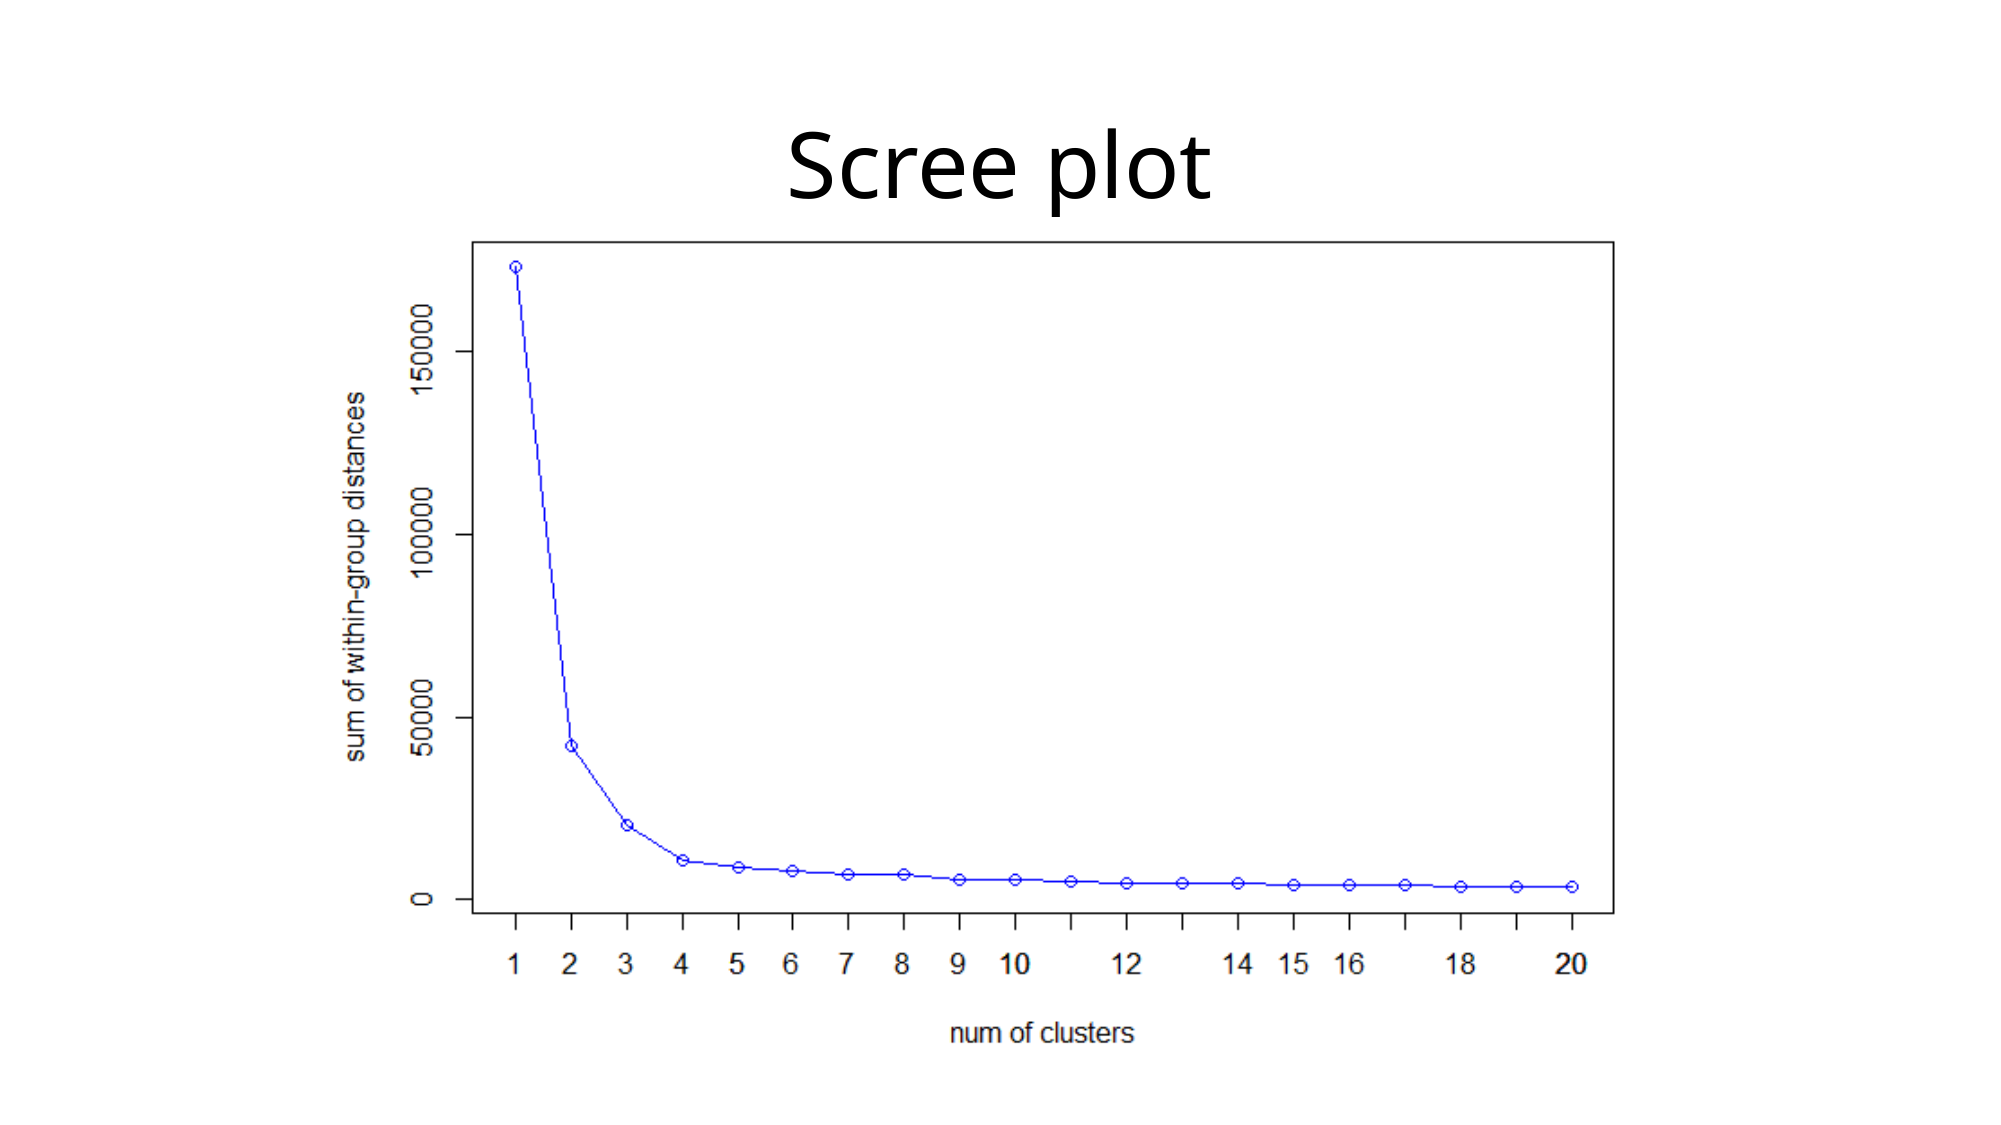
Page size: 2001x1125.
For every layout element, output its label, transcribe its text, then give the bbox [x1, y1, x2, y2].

picture [341, 217, 1658, 1066]
title Scree plot [137, 59, 1863, 278]
